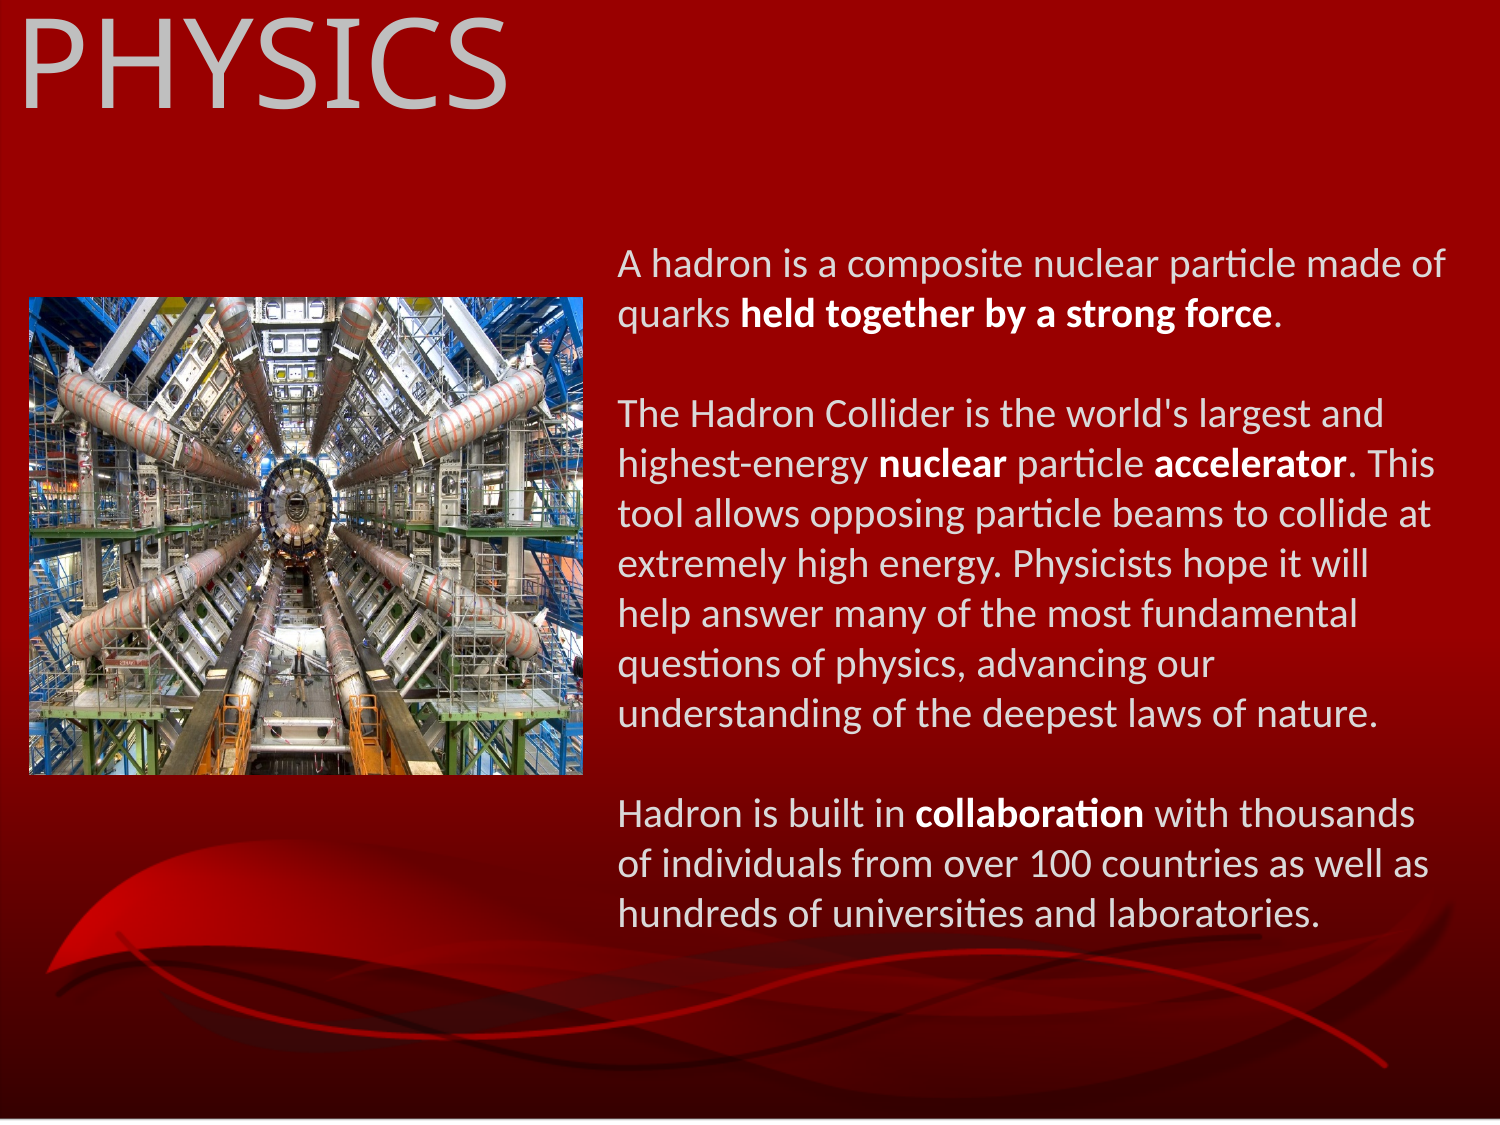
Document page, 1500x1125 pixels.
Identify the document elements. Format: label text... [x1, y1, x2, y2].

text_box A hadron is a composite nuclear particle made of quarks held together by a strong force. The Hadron Collider is the world's largest and highest-energy nuclear particle accelerator. This tool allows opposing particle beams to collide at extremely high energy. Physicists hope it will help answer many of the most fundamental questions of physics, advancing our understanding of the deepest laws of nature. Hadron is built in collaboration with thousands of individuals from over 100 countries as well as hundreds of universities and laboratories. [602, 228, 1468, 994]
text_box PHYSICS [0, 0, 1500, 142]
picture [0, 142, 1500, 1125]
